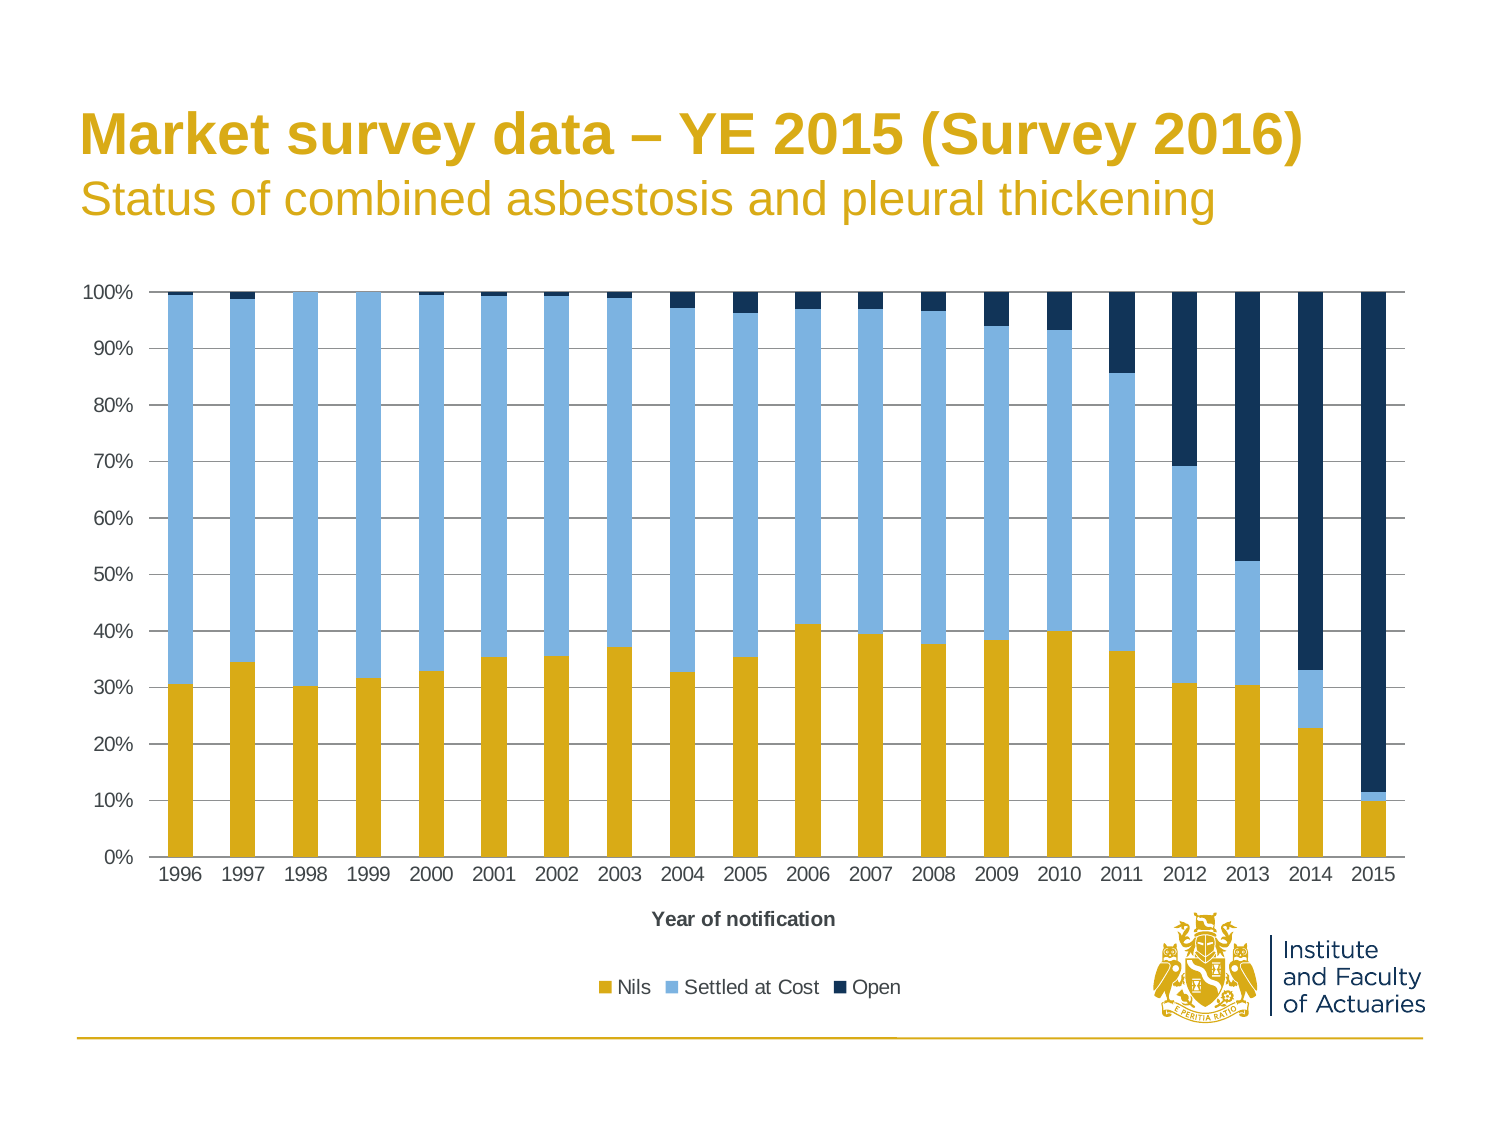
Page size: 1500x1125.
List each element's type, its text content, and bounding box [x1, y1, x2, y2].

title Market survey data – YE 2015 (Survey 2016) Status of combined asbestosis and pleural thickening [64, 66, 1425, 254]
chart [74, 262, 1426, 1006]
